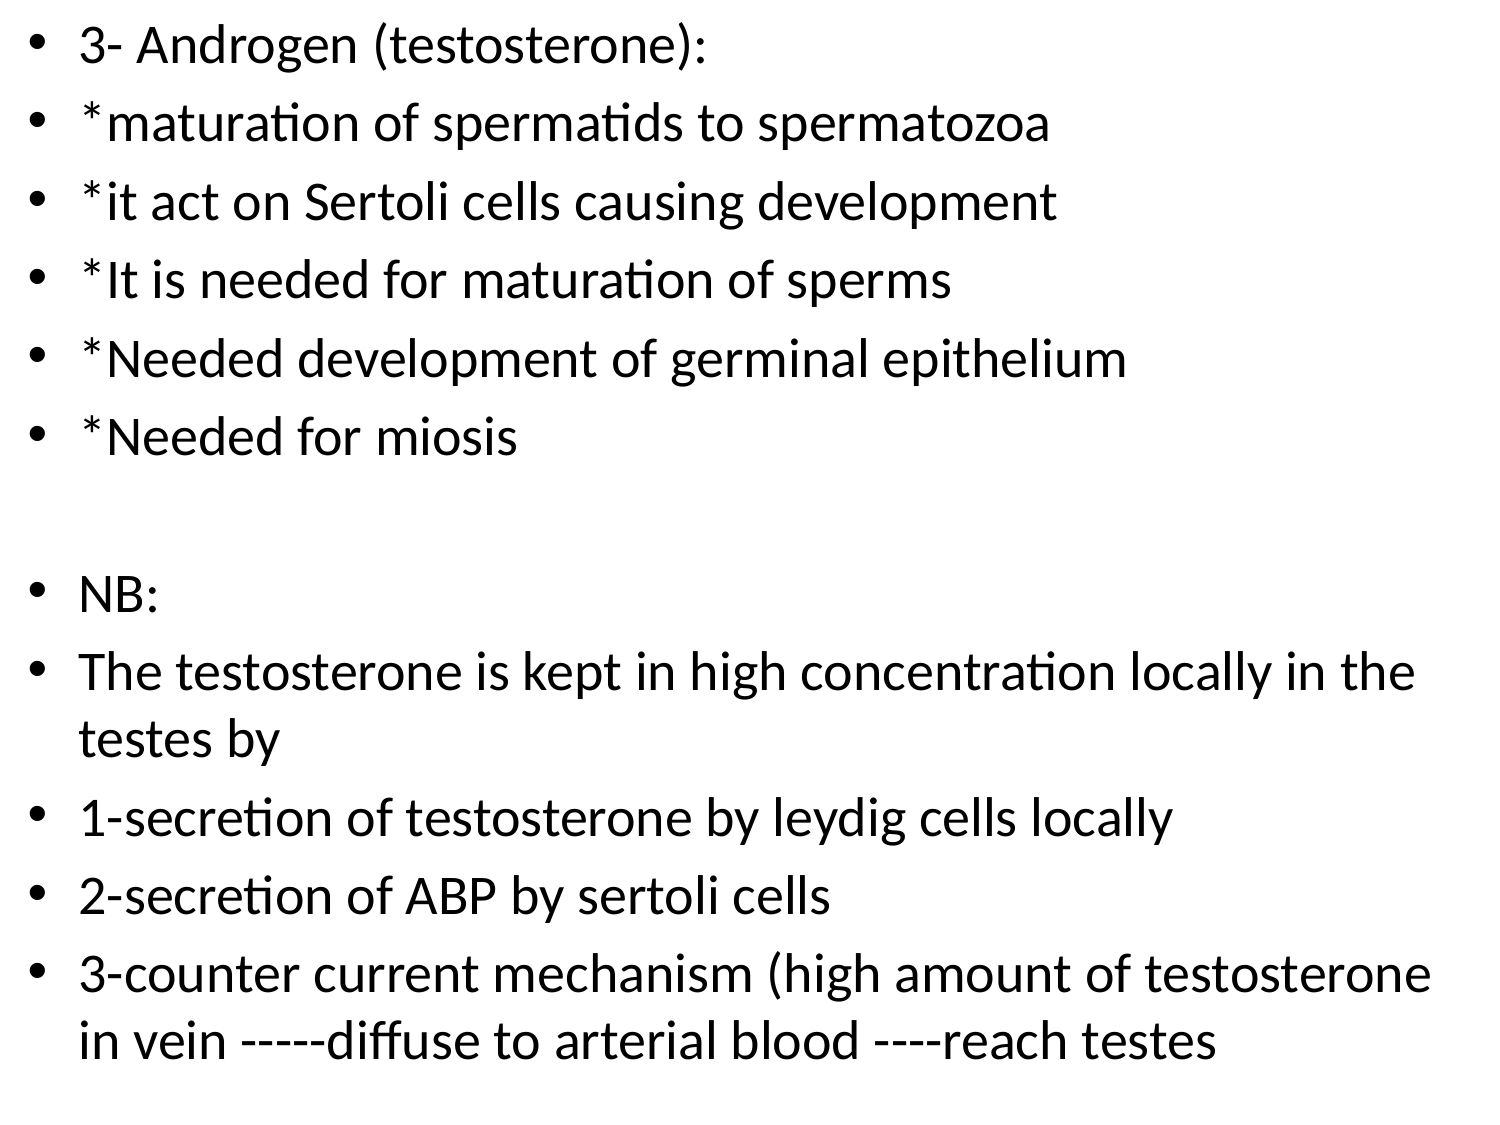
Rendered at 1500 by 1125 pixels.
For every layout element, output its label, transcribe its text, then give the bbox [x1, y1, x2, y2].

list 3- Androgen (testosterone): *maturation of spermatids to spermatozoa *it act on Sertoli cells causing development *It is needed for maturation of sperms *Needed development of germinal epithelium *Needed for miosis NB: The testosterone is kept in high concentration locally in the testes by 1-secretion of testosterone by leydig cells locally 2-secretion of ABP by sertoli cells 3-counter current mechanism (high amount of testosterone in vein -----diffuse to arterial blood ----reach testes [12, 0, 1475, 1100]
